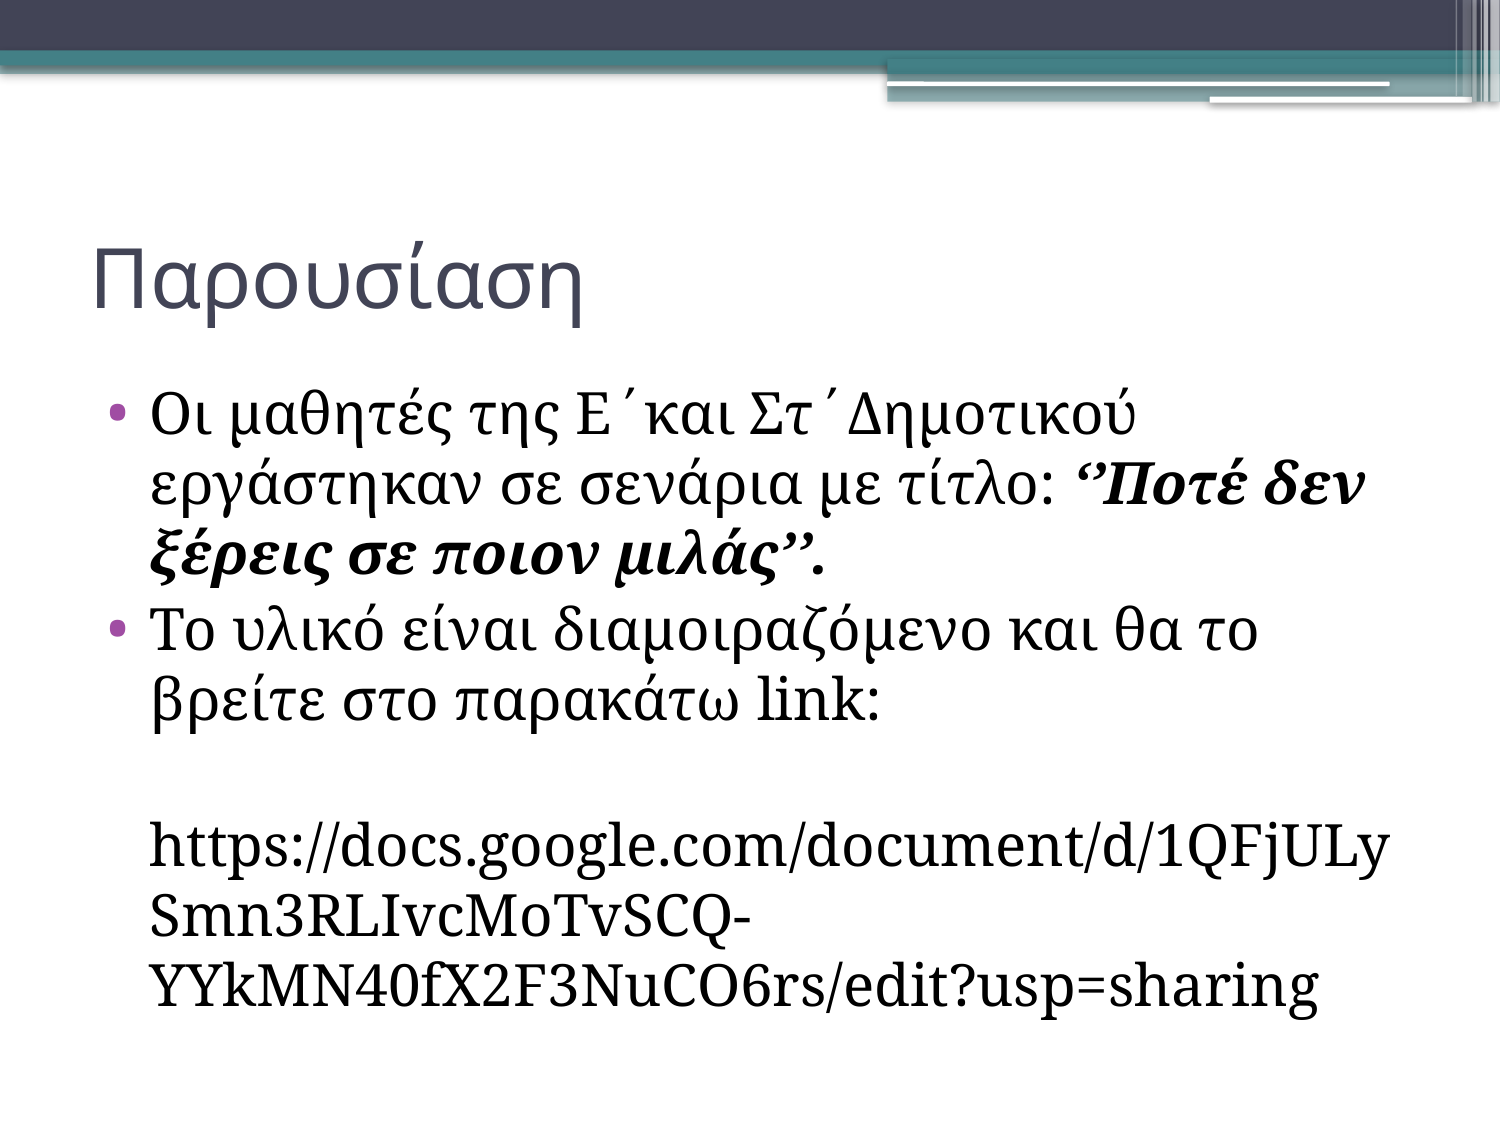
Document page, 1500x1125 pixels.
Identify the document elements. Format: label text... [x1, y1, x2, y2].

list Οι μαθητές της Ε΄και Στ΄Δημοτικού εργάστηκαν σε σενάρια με τίτλο: ‘’Ποτέ δεν ξέρεις σε ποιον μιλάς’’. Το υλικό είναι διαμοιραζόμενο και θα το βρείτε στο παρακάτω link: https://docs.google.com/document/d/1QFjULySmn3RLIvcMoTvSCQ-YYkMN40fX2F3NuCO6rs/edit?usp=sharing [75, 368, 1425, 1079]
title Παρουσίαση [75, 187, 1425, 363]
